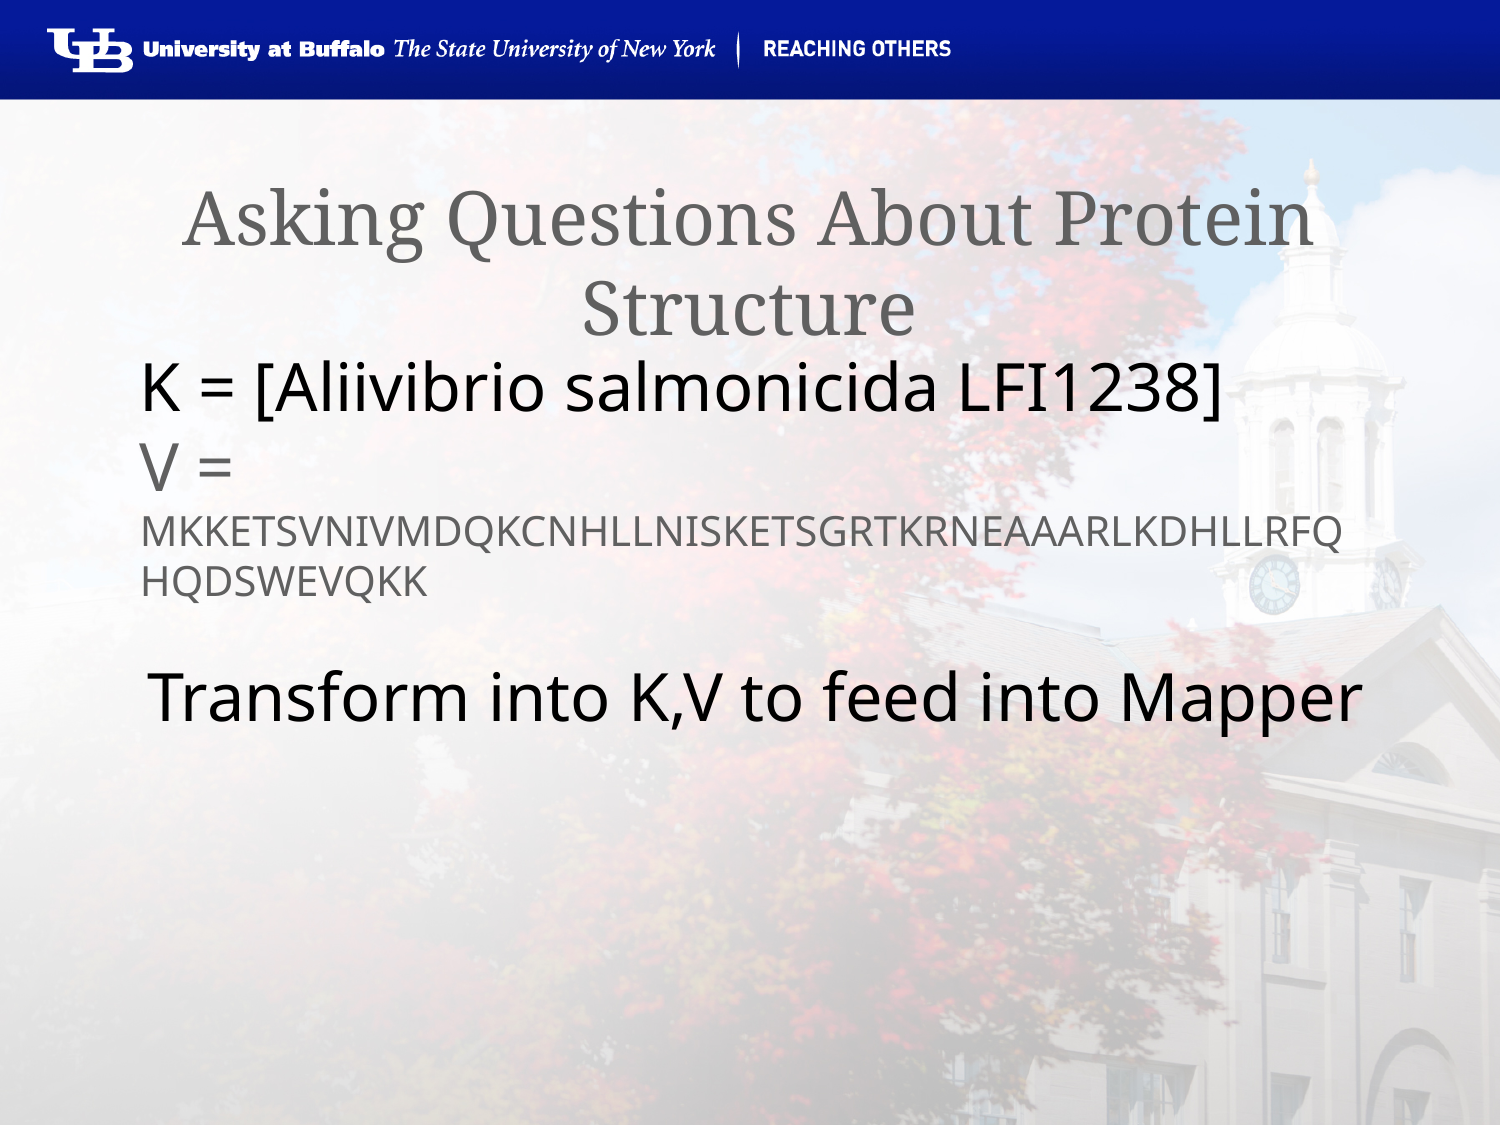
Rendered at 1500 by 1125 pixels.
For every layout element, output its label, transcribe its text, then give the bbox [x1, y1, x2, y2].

title Asking Questions About Protein Structure [112, 162, 1388, 313]
subtitle K = [Aliivibrio salmonicida LFI1238] V = MKKETSVNIVMDQKCNHLLNISKETSGRTKRNEAAARLKDHLLRFQHQDSWEVQKK Transform into K,V to feed into Mapper [125, 337, 1388, 938]
picture [0, 0, 1500, 1125]
